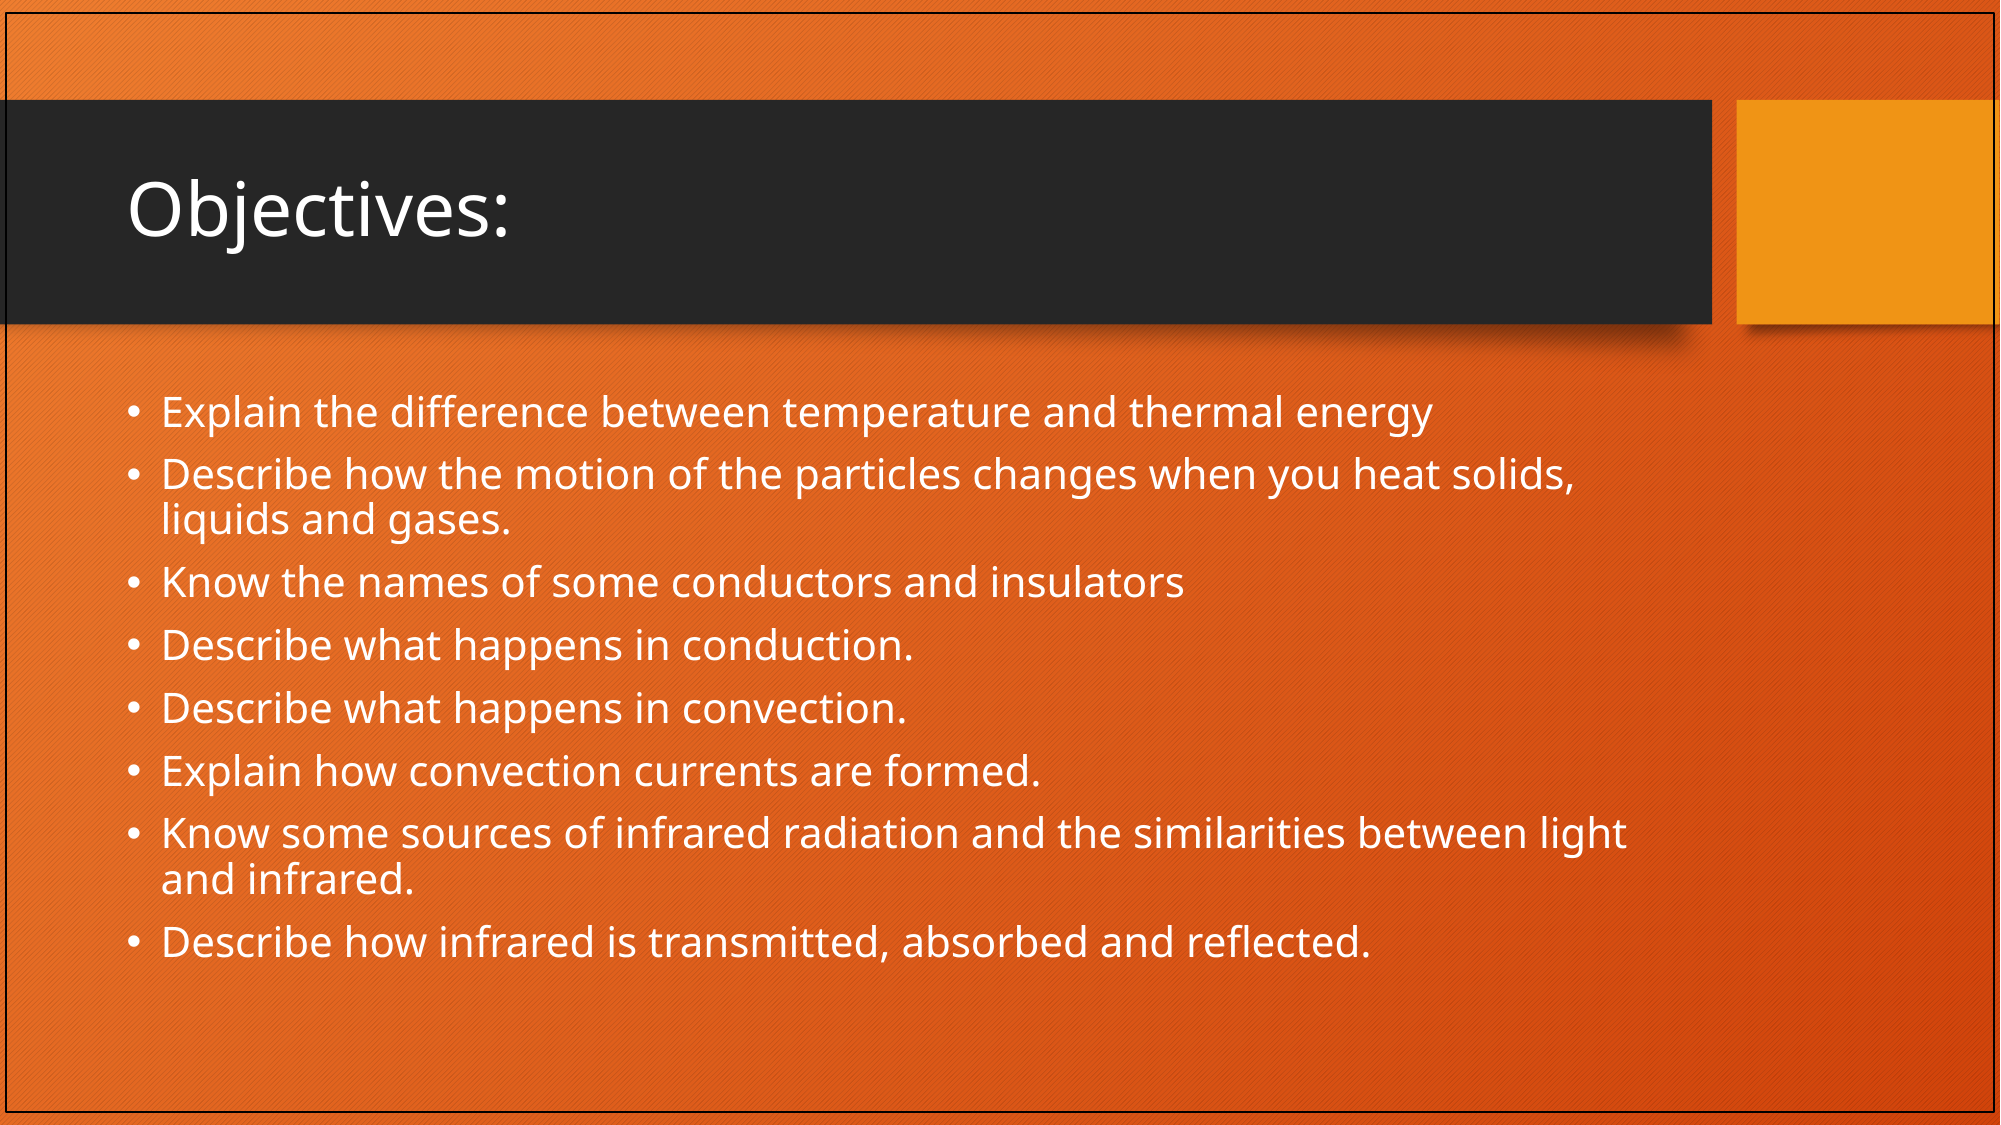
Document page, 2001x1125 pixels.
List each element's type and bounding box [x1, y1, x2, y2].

picture [0, 325, 5, 376]
text_box [5, 12, 1995, 1113]
picture [1995, 325, 2000, 347]
